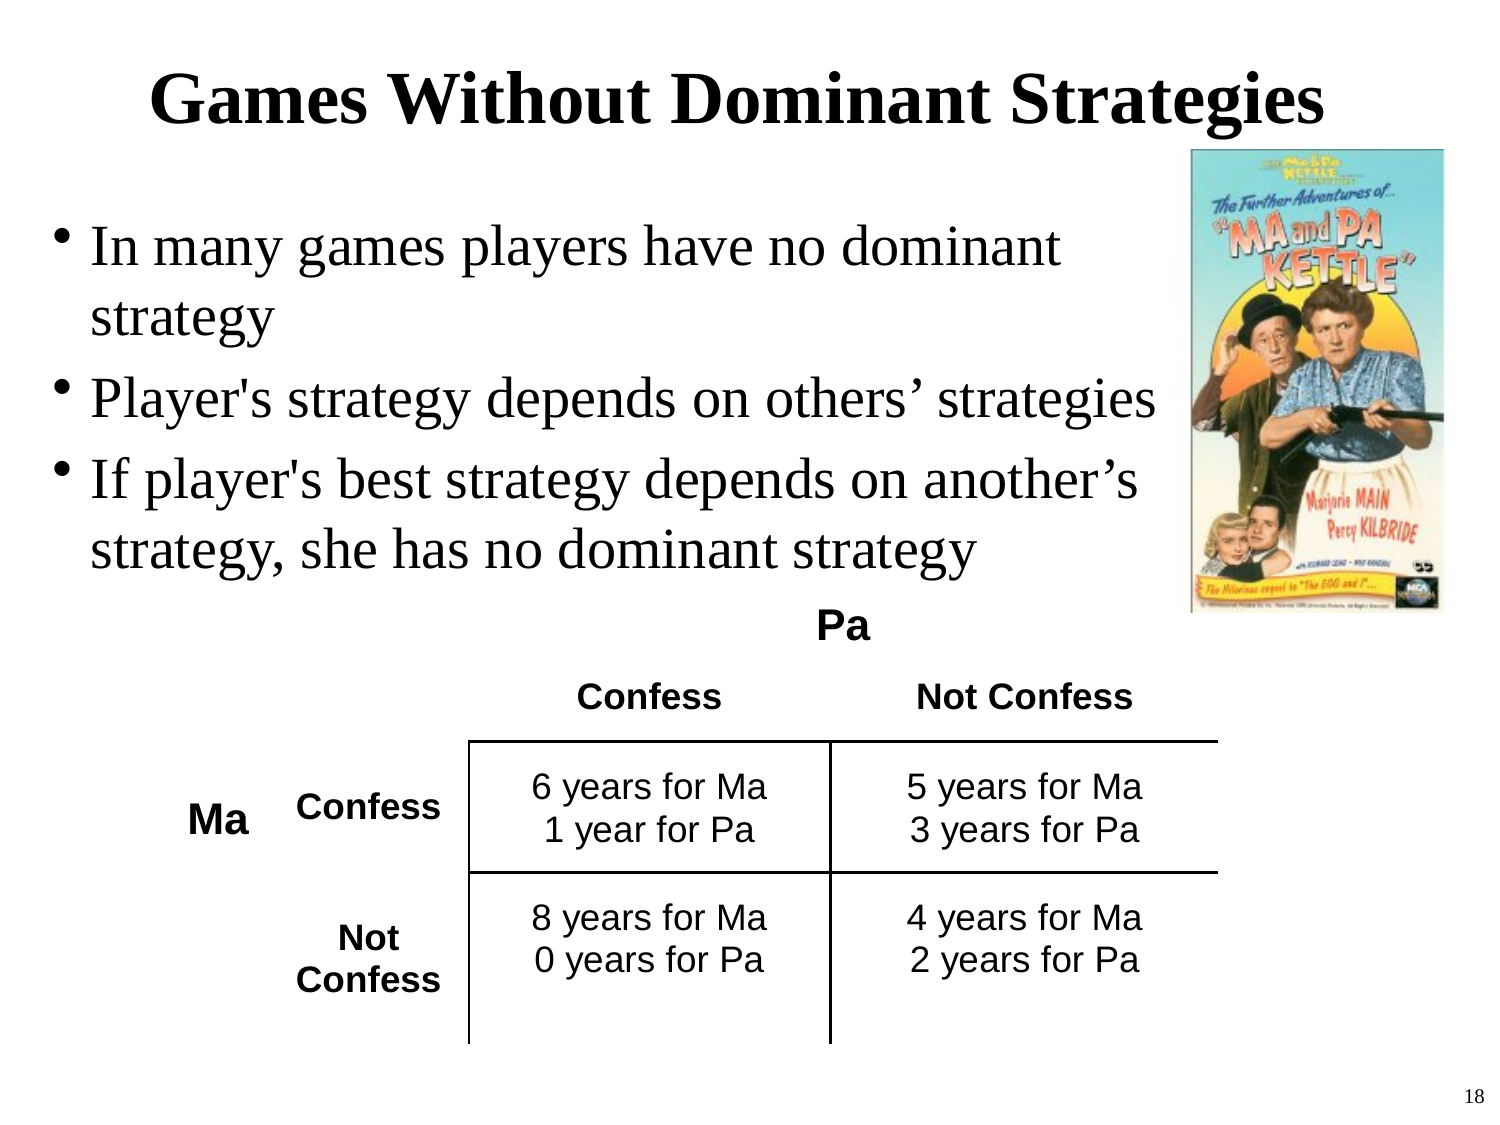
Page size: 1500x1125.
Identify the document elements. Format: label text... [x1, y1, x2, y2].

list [49, 599, 1457, 1125]
list In many games players have no dominant strategy Player's strategy depends on others’ strategies If player's best strategy depends on another’s strategy, she has no dominant strategy [37, 200, 1082, 513]
picture [1087, 149, 1500, 613]
title Games Without Dominant Strategies [99, 0, 1375, 188]
slide_number 18 [1461, 1074, 1500, 1125]
